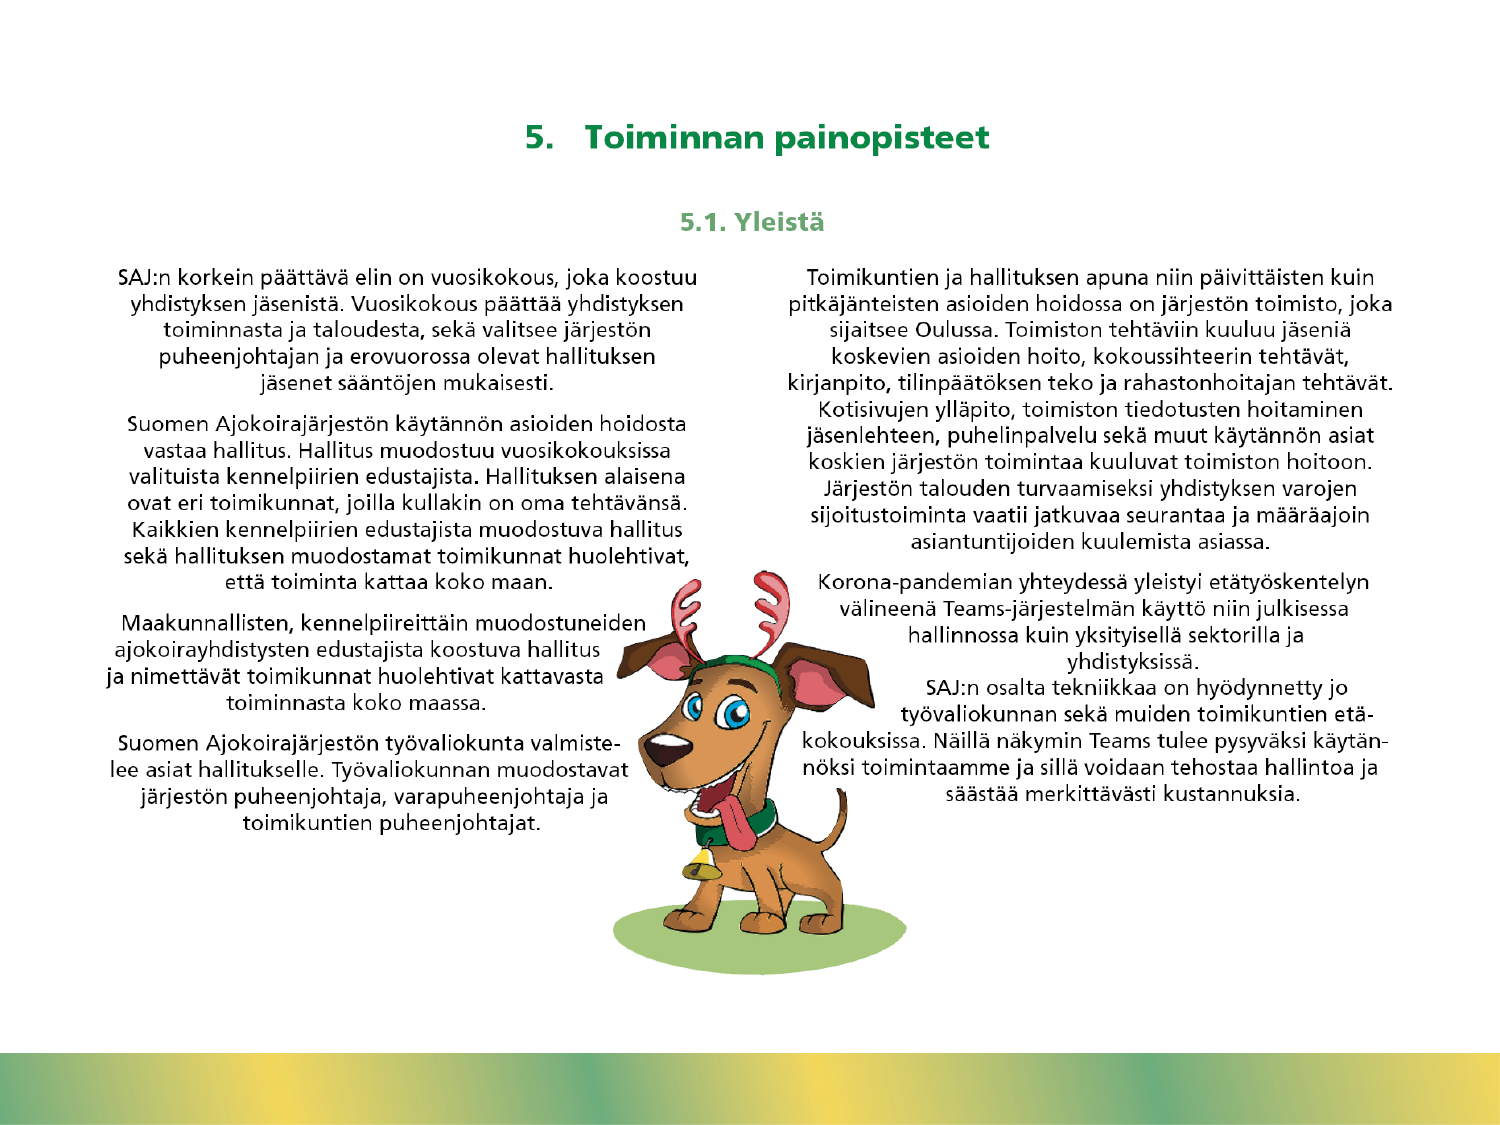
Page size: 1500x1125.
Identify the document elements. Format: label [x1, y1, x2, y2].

picture [0, 78, 1500, 979]
picture [0, 1053, 1500, 1125]
